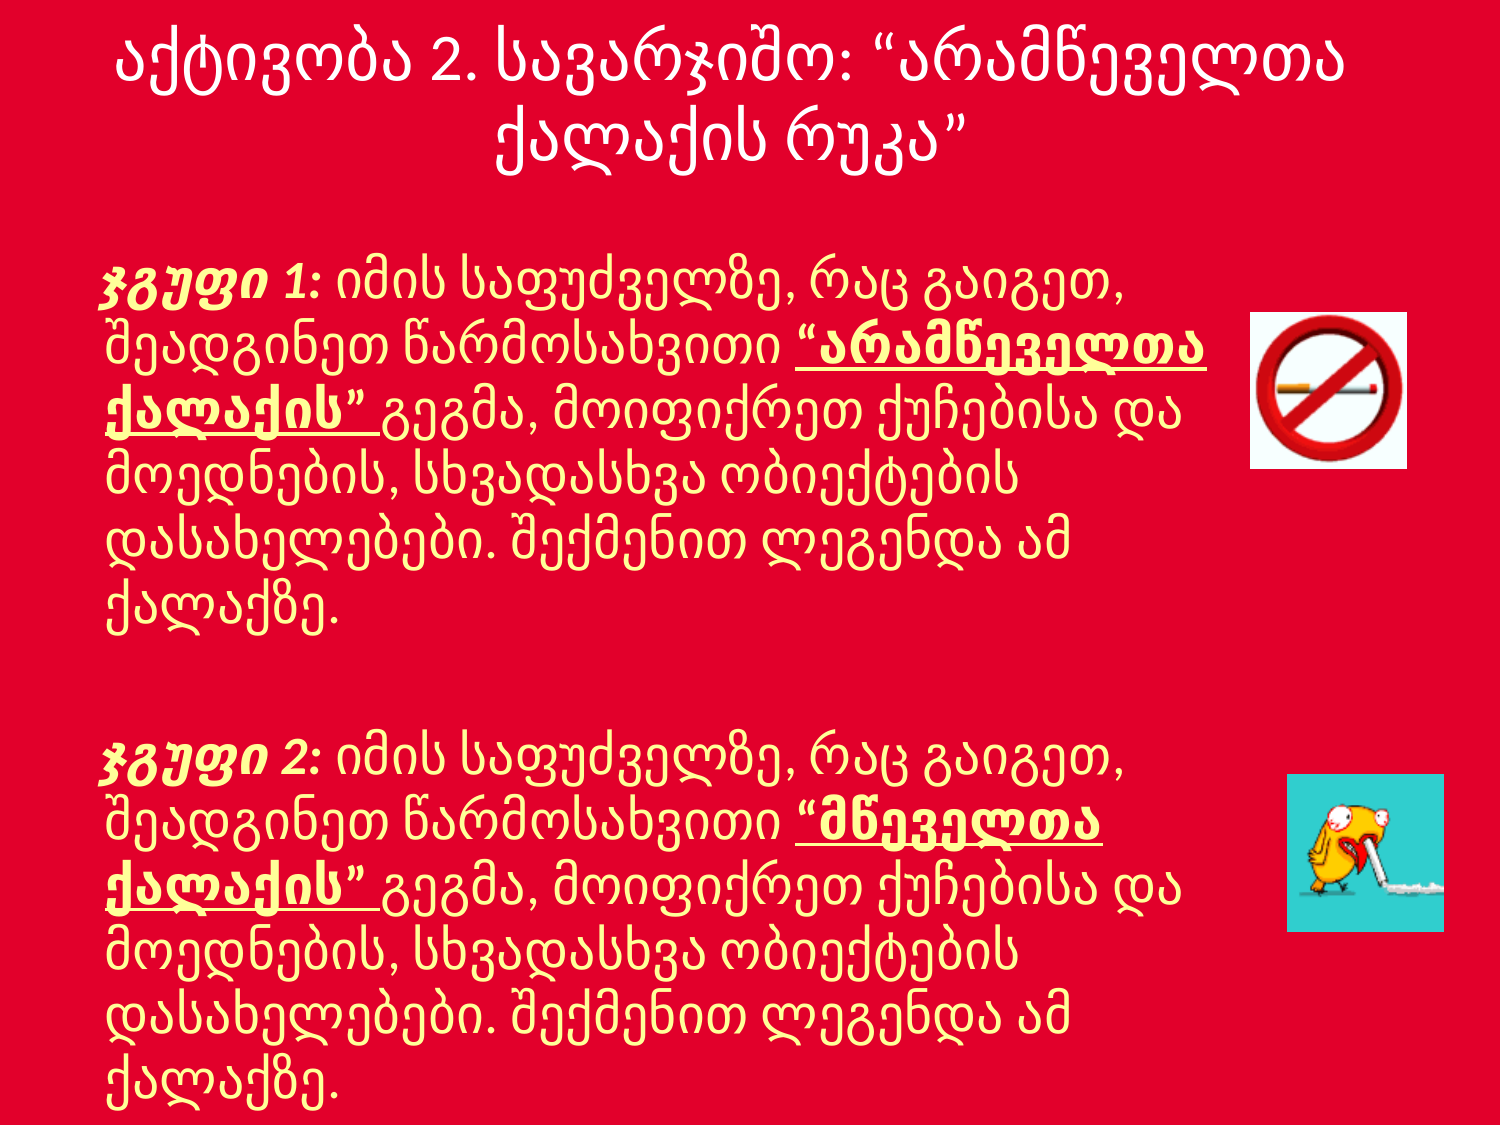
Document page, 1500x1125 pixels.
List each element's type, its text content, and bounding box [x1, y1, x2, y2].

picture [1287, 774, 1444, 932]
picture [1249, 312, 1407, 469]
title აქტივობა 2. სავარჯიშო: “არამწეველთა ქალაქის რუკა” [0, 0, 1463, 188]
list ჯგუფი 1: იმის საფუძველზე, რაც გაიგეთ, შეადგინეთ წარმოსახვითი “არამწეველთა ქალაქის” გეგმა, მოიფიქრეთ ქუჩებისა და მოედნების, სხვადასხვა ობიექტების დასახელებები. შექმენით ლეგენდა ამ ქალაქზე. ჯგუფი 2: იმის საფუძველზე, რაც გაიგეთ, შეადგინეთ წარმოსახვითი “მწეველთა ქალაქის” გეგმა, მოიფიქრეთ ქუჩებისა და მოედნების, სხვადასხვა ობიექტების დასახელებები. შექმენით ლეგენდა ამ ქალაქზე. [0, 237, 1263, 1125]
